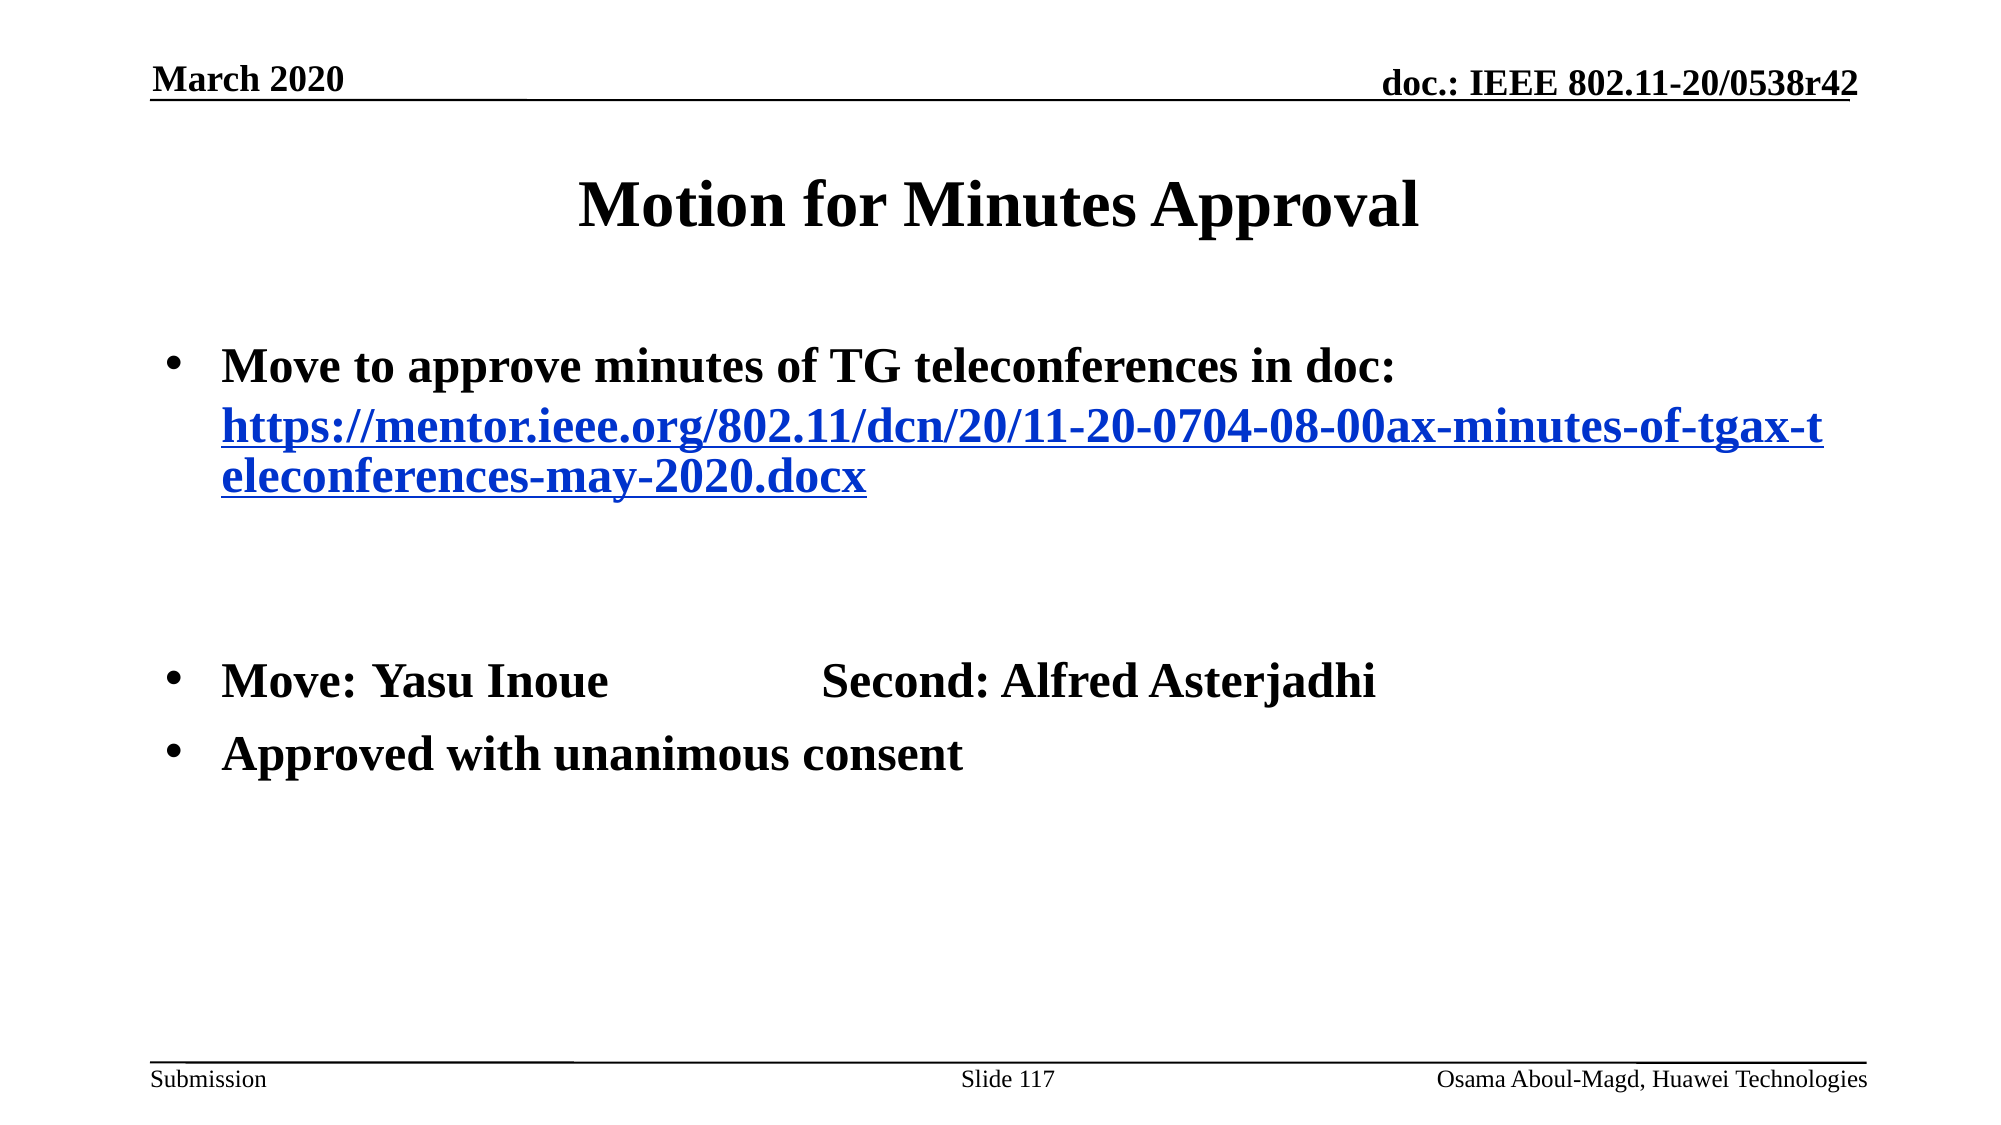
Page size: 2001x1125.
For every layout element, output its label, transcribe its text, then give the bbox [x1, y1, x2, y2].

title Motion for Minutes Approval [149, 112, 1850, 288]
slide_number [152, 54, 563, 100]
slide_number Slide 117 [950, 1061, 1067, 1123]
footer Osama Aboul-Magd, Huawei Technologies [1171, 1061, 1869, 1093]
list Move to approve minutes of TG teleconferences in doc: https://mentor.ieee.org/802.11/dcn/20/11-20-0704-08-00ax-minutes-of-tgax-teleconferences-may-2020.docx Move: Yasu Inoue Second: Alfred Asterjadhi Approved with unanimous consent [149, 324, 1850, 1000]
